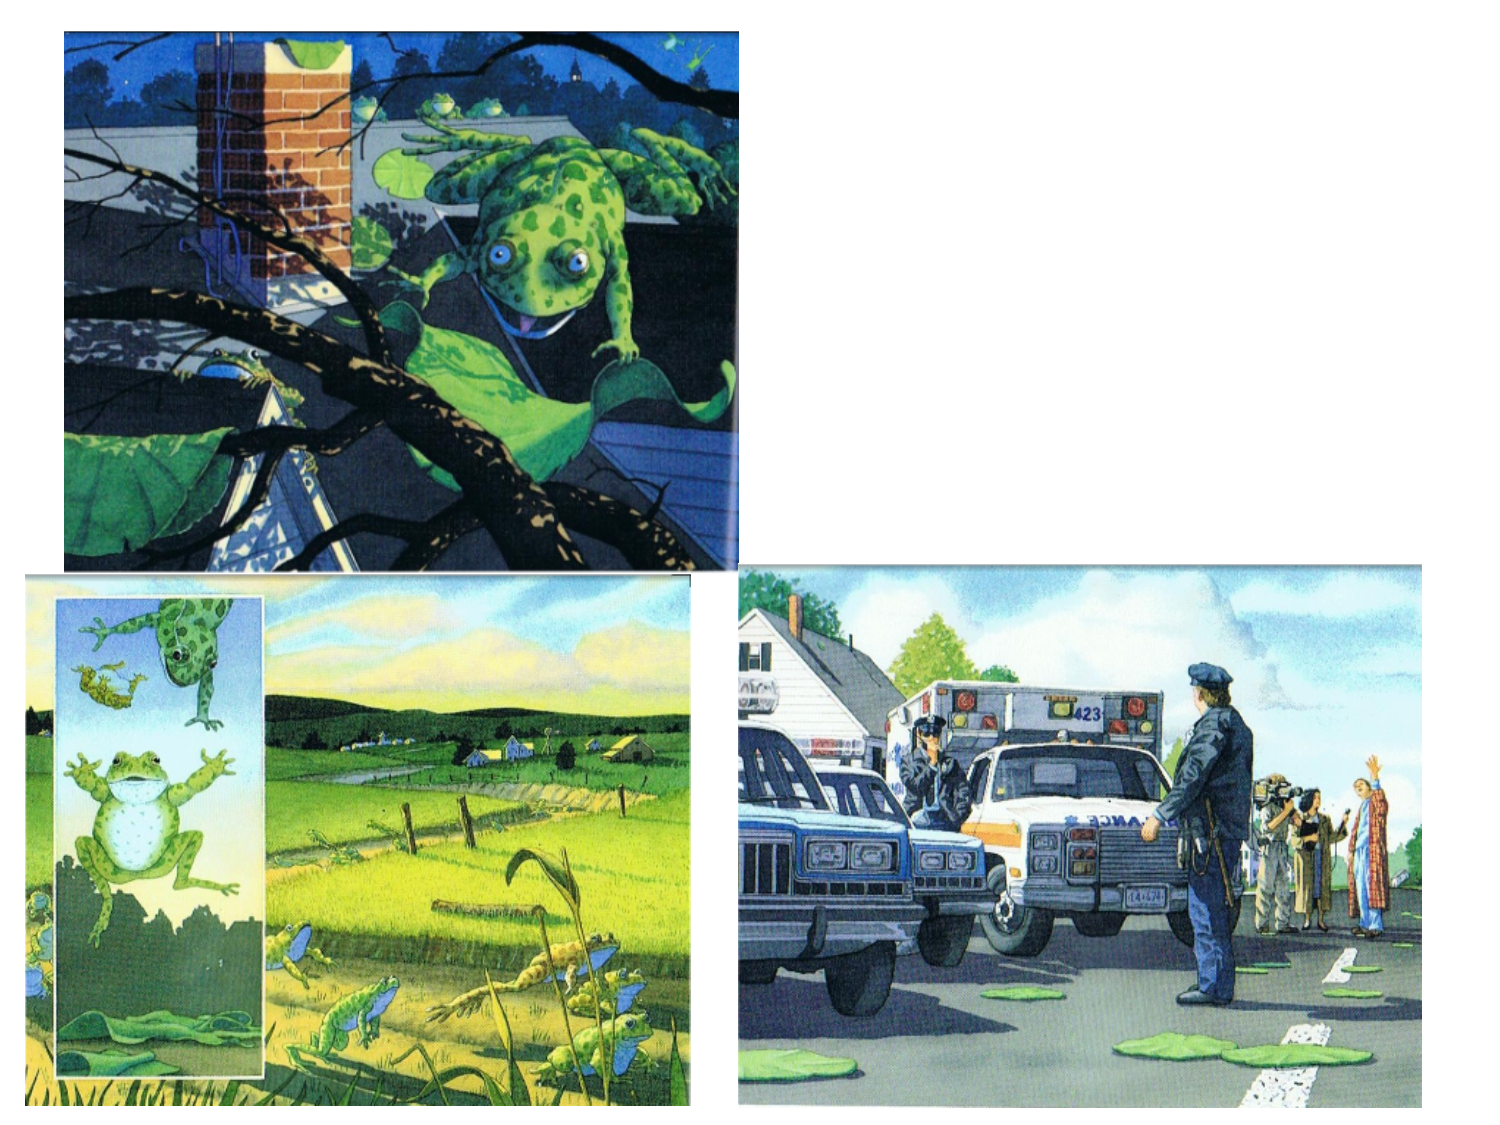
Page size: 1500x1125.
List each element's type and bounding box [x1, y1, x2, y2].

picture [25, 30, 1422, 1108]
